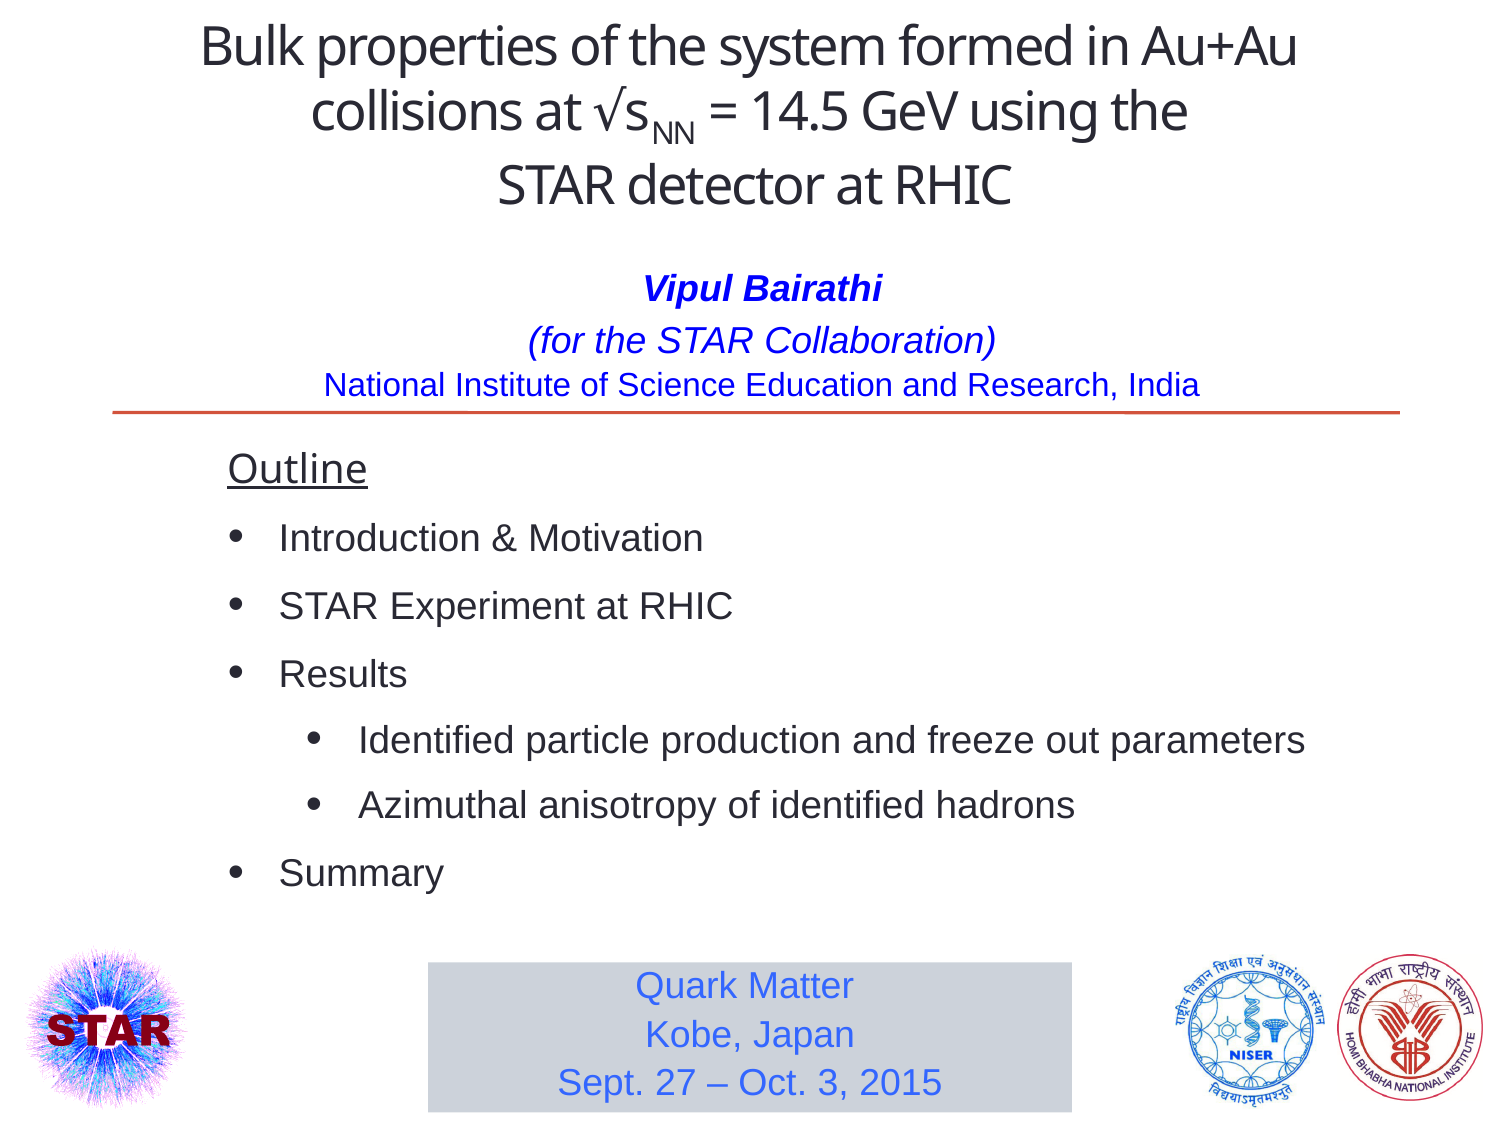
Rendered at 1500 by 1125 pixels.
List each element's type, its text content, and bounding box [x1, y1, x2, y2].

text_box Outline Introduction & Motivation STAR Experiment at RHIC Results Identified particle production and freeze out parameters Azimuthal anisotropy of identified hadrons Summary [212, 425, 1325, 913]
picture [1175, 954, 1325, 1111]
subtitle Vipul Bairathi (for the STAR Collaboration) National Institute of Science Education and Research, India [200, 256, 1325, 423]
text_box Quark Matter Kobe, Japan Sept. 27 – Oct. 3, 2015 [428, 962, 1072, 1113]
picture [0, 936, 224, 1119]
title Bulk properties of the system formed in Au+Au collisions at √sNN = 14.5 GeV using the STAR detector at RHIC [37, 22, 1475, 223]
text_box [1391, 1027, 1422, 1088]
